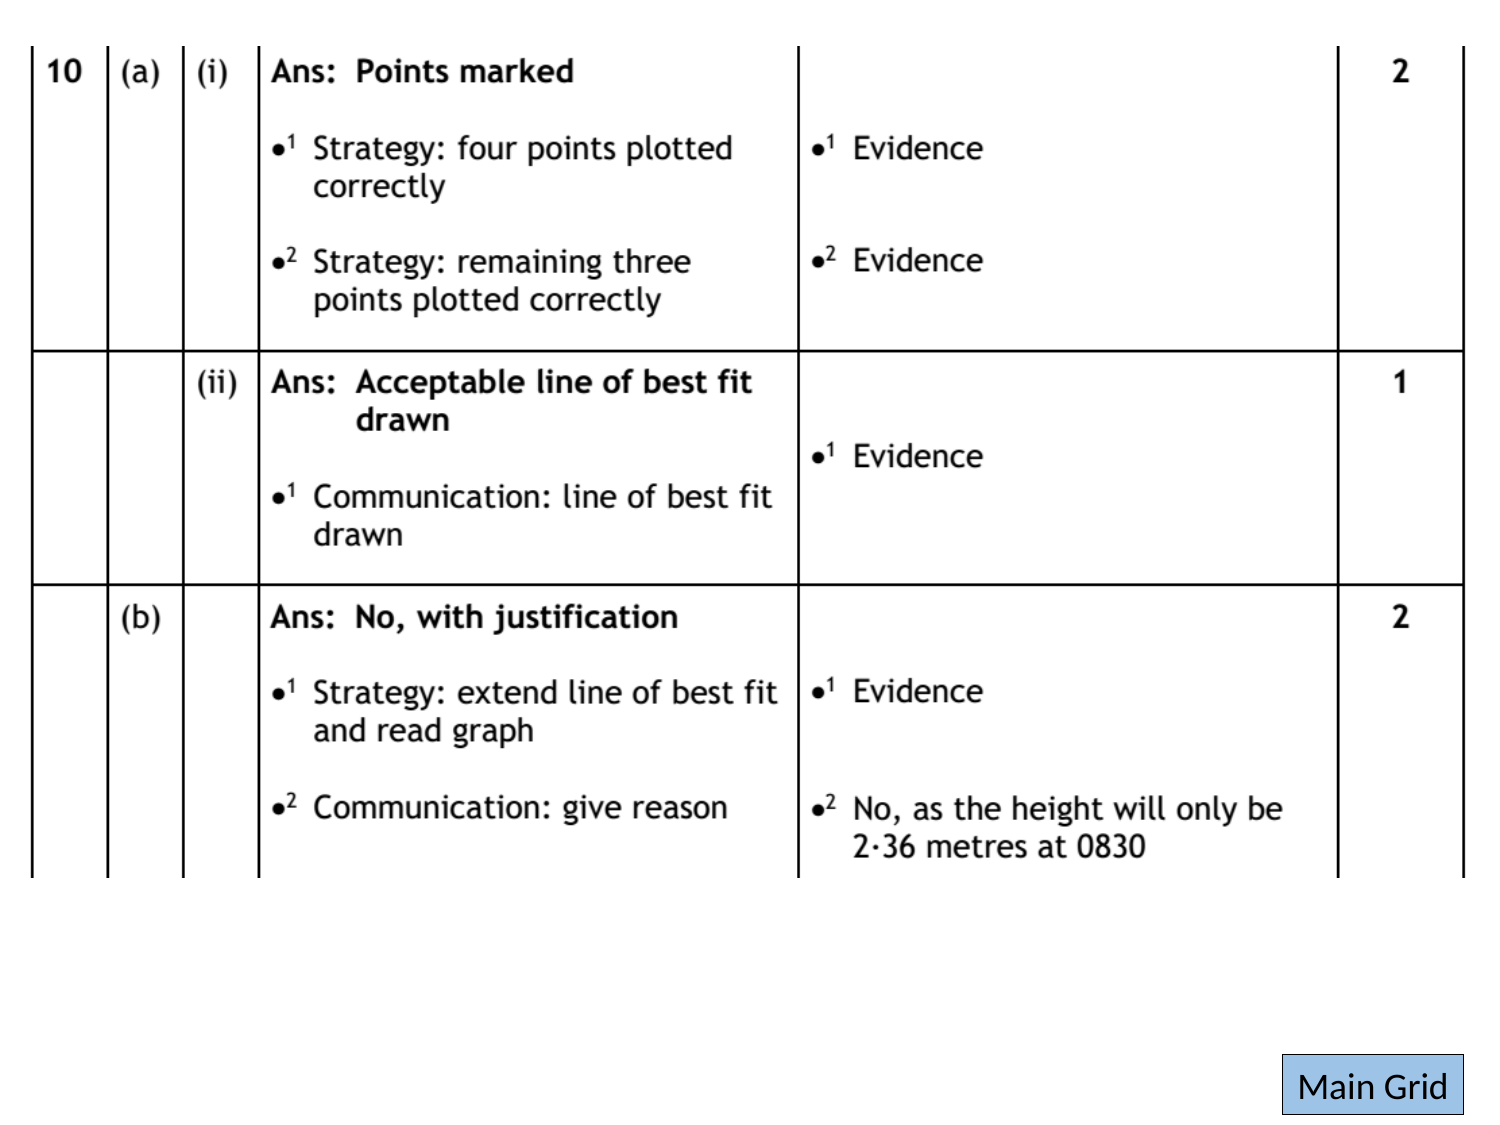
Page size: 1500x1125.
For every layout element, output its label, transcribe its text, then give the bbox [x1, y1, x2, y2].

text_box Main Grid [1282, 1054, 1464, 1115]
picture [23, 46, 1480, 878]
